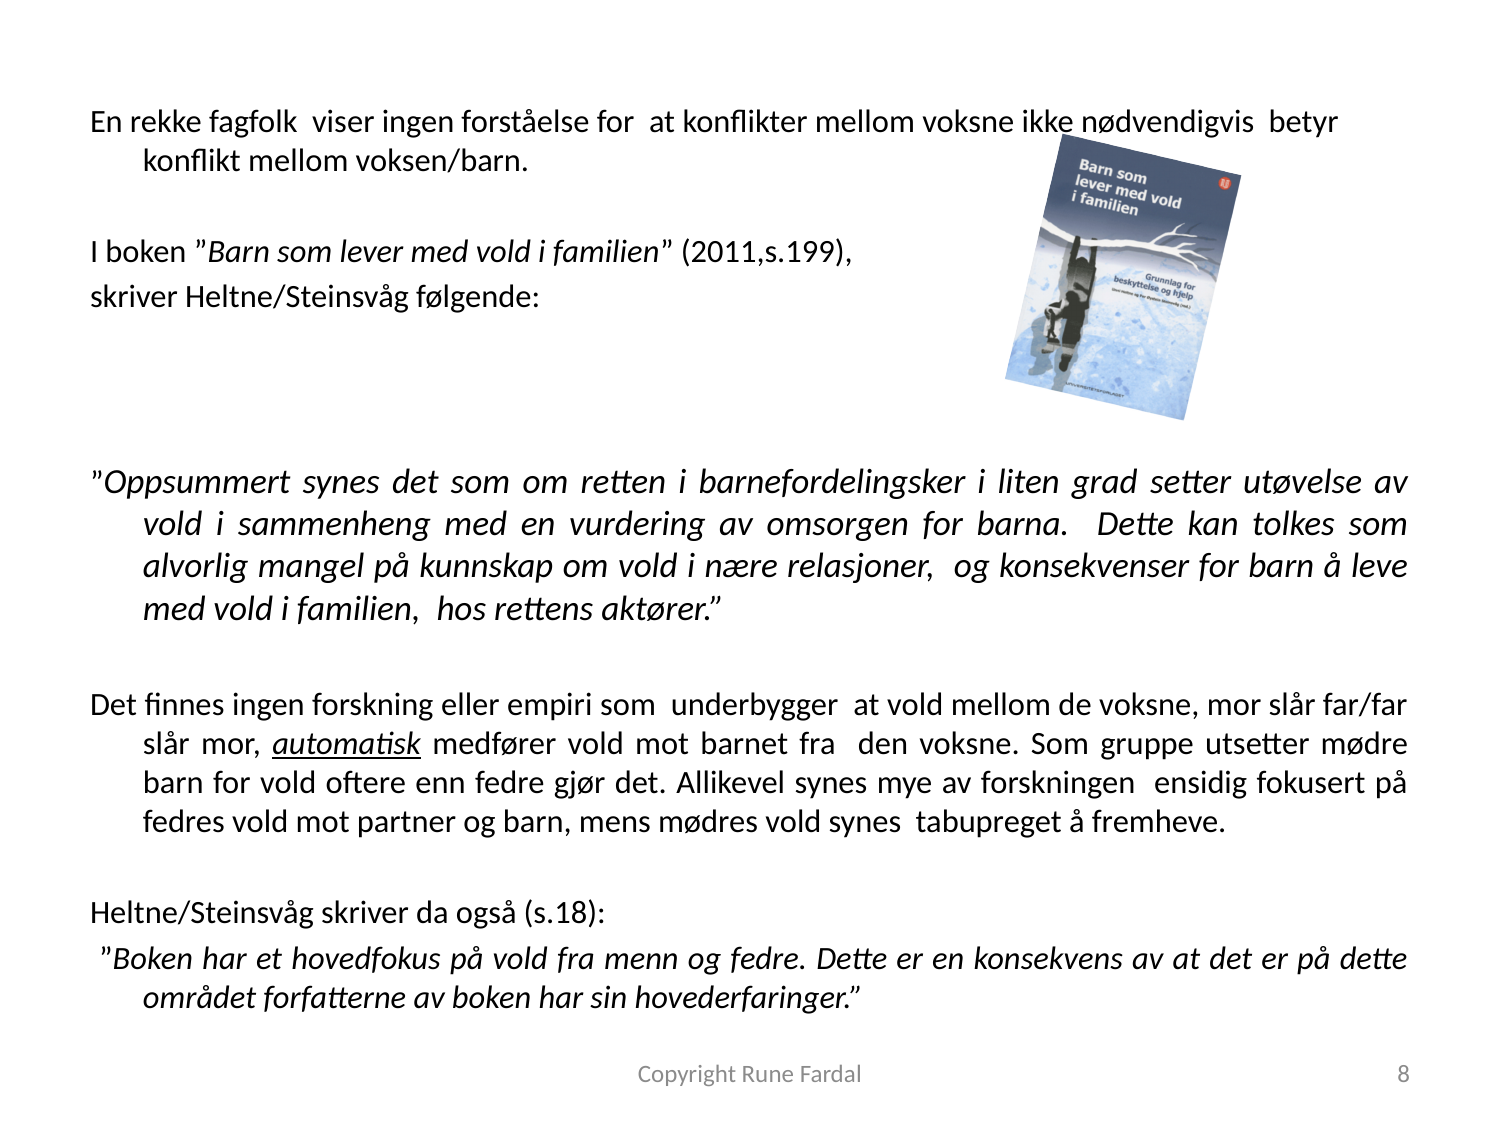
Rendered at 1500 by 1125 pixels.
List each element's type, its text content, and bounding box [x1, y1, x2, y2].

picture [1005, 134, 1241, 421]
slide_number 8 [1074, 1042, 1425, 1103]
list En rekke fagfolk viser ingen forståelse for at konflikter mellom voksne ikke nødvendigvis betyr konflikt mellom voksen/barn. I boken ”Barn som lever med vold i familien” (2011,s.199), skriver Heltne/Steinsvåg følgende: ”Oppsummert synes det som om retten i barnefordelingsker i liten grad setter utøvelse av vold i sammenheng med en vurdering av omsorgen for barna. Dette kan tolkes som alvorlig mangel på kunnskap om vold i nære relasjoner, og konsekvenser for barn å leve med vold i familien, hos rettens aktører.” Det finnes ingen forskning eller empiri som underbygger at vold mellom de voksne, mor slår far/far slår mor, automatisk medfører vold mot barnet fra den voksne. Som gruppe utsetter mødre barn for vold oftere enn fedre gjør det. Allikevel synes mye av forskningen ensidig fokusert på fedres vold mot partner og barn, mens mødres vold synes tabupreget å fremheve. Heltne/Steinsvåg skriver da også (s.18): ”Boken har et hovedfokus på vold fra menn og fedre. Dette er en konsekvens av at det er på dette området forfatterne av boken har sin hovederfaringer.” [75, 92, 1425, 1031]
footer Copyright Rune Fardal [512, 1042, 988, 1103]
